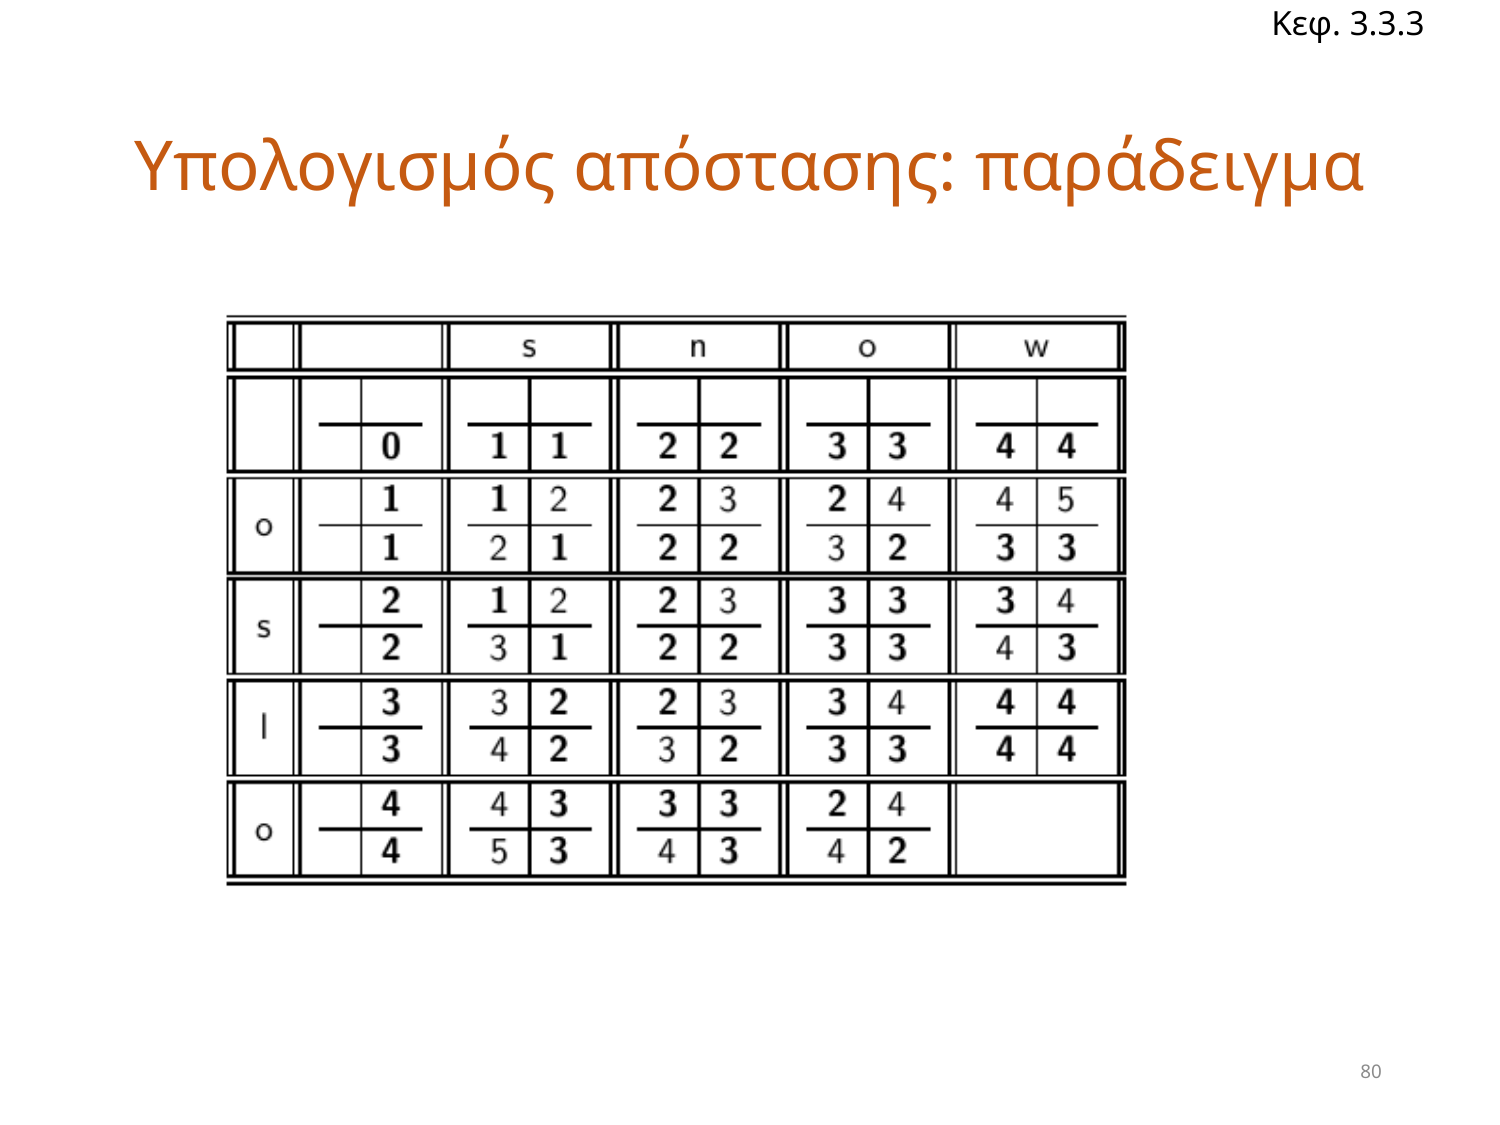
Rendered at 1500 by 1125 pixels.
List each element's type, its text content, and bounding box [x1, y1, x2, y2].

title Υπολογισμός απόστασης: παράδειγμα [103, 59, 1397, 278]
text_box Κεφ. 3.3.3 [1256, 0, 1440, 50]
slide_number 80 [1059, 1042, 1397, 1103]
picture [212, 312, 1140, 903]
